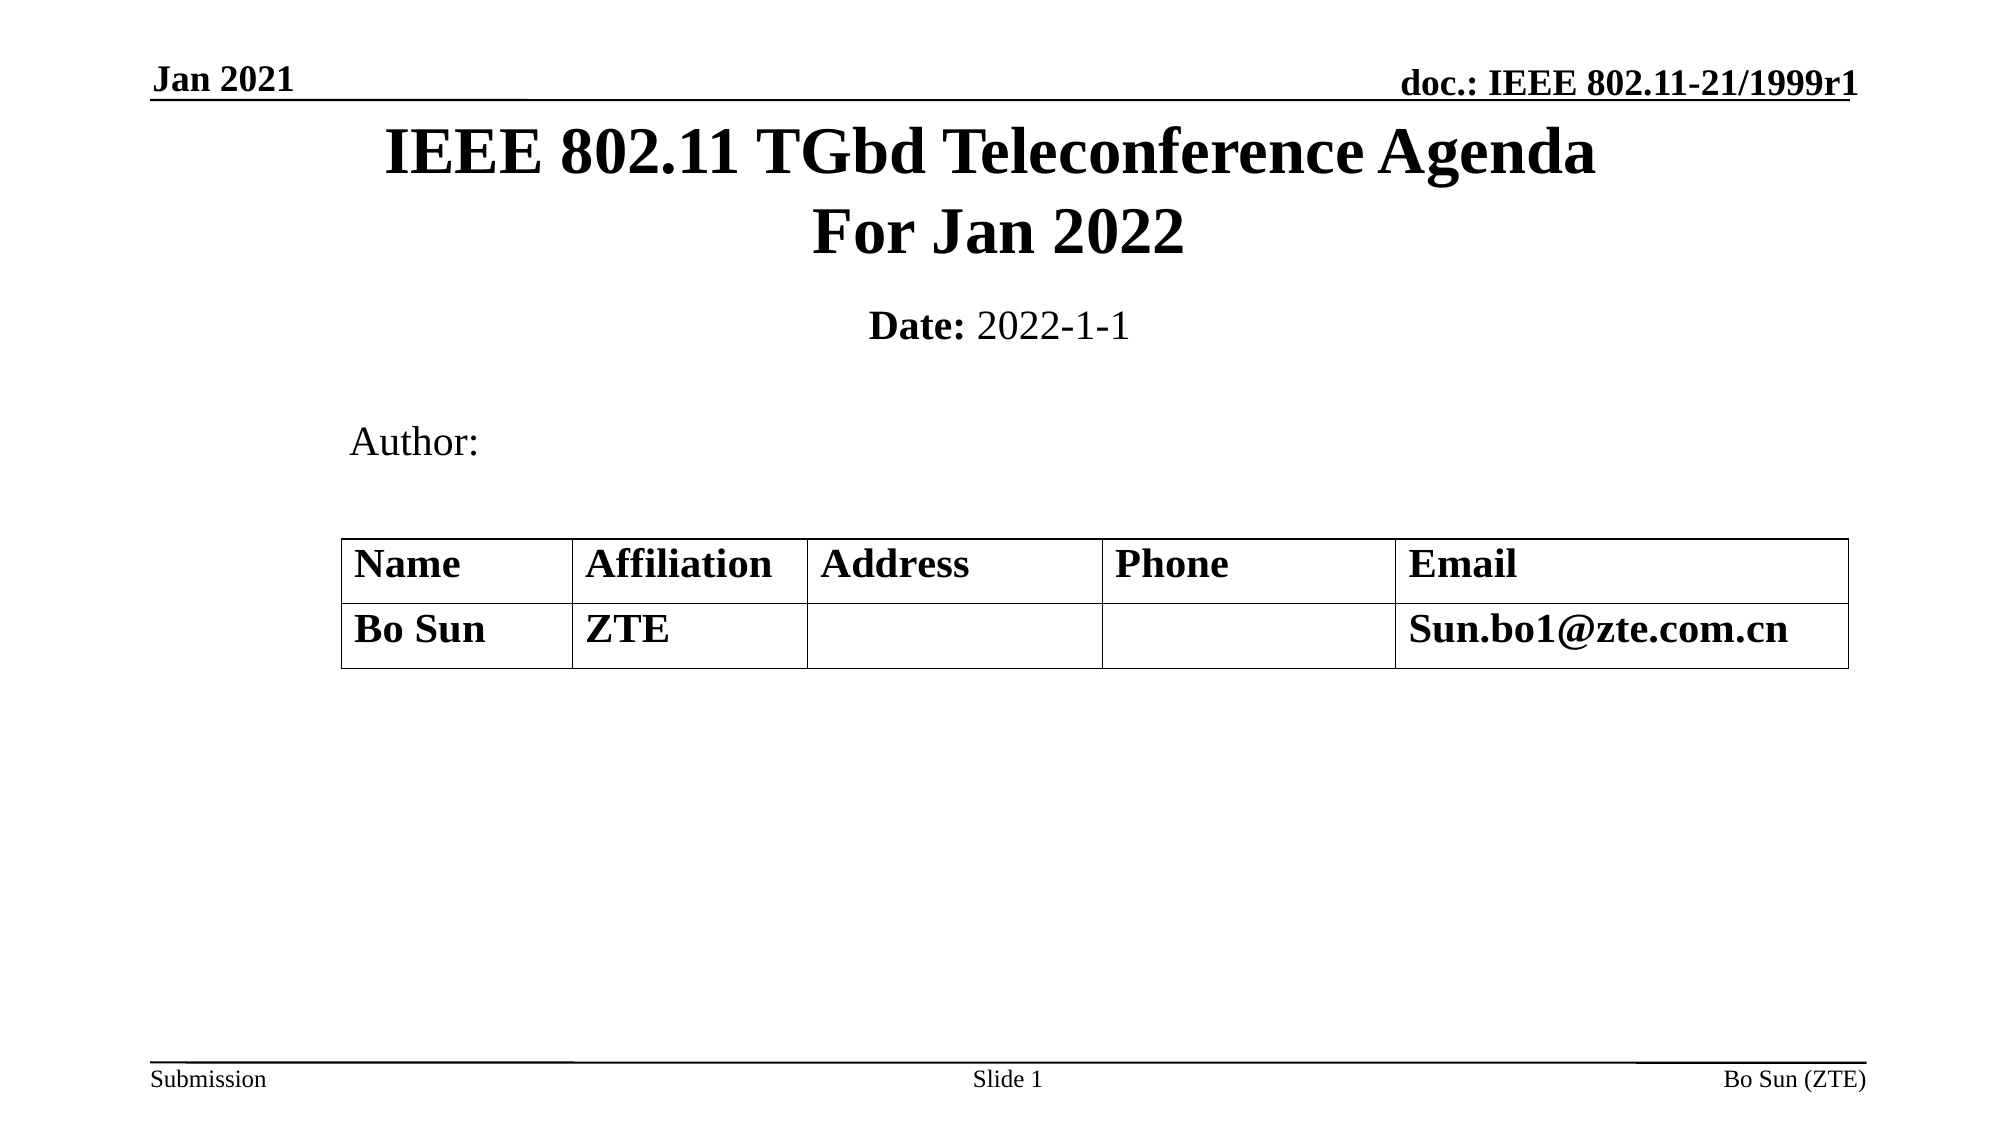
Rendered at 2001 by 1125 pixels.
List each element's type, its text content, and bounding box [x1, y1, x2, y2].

footer Bo Sun (ZTE) [1169, 1061, 1867, 1093]
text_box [323, 538, 1874, 723]
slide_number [152, 54, 563, 100]
text_box Author: [323, 406, 562, 469]
slide_number Slide 1 [949, 1061, 1067, 1123]
text_box Date: 2022-1-1 [362, 290, 1638, 353]
text_box IEEE 802.11 TGbd Teleconference Agenda For Jan 2022 [295, 99, 1705, 275]
